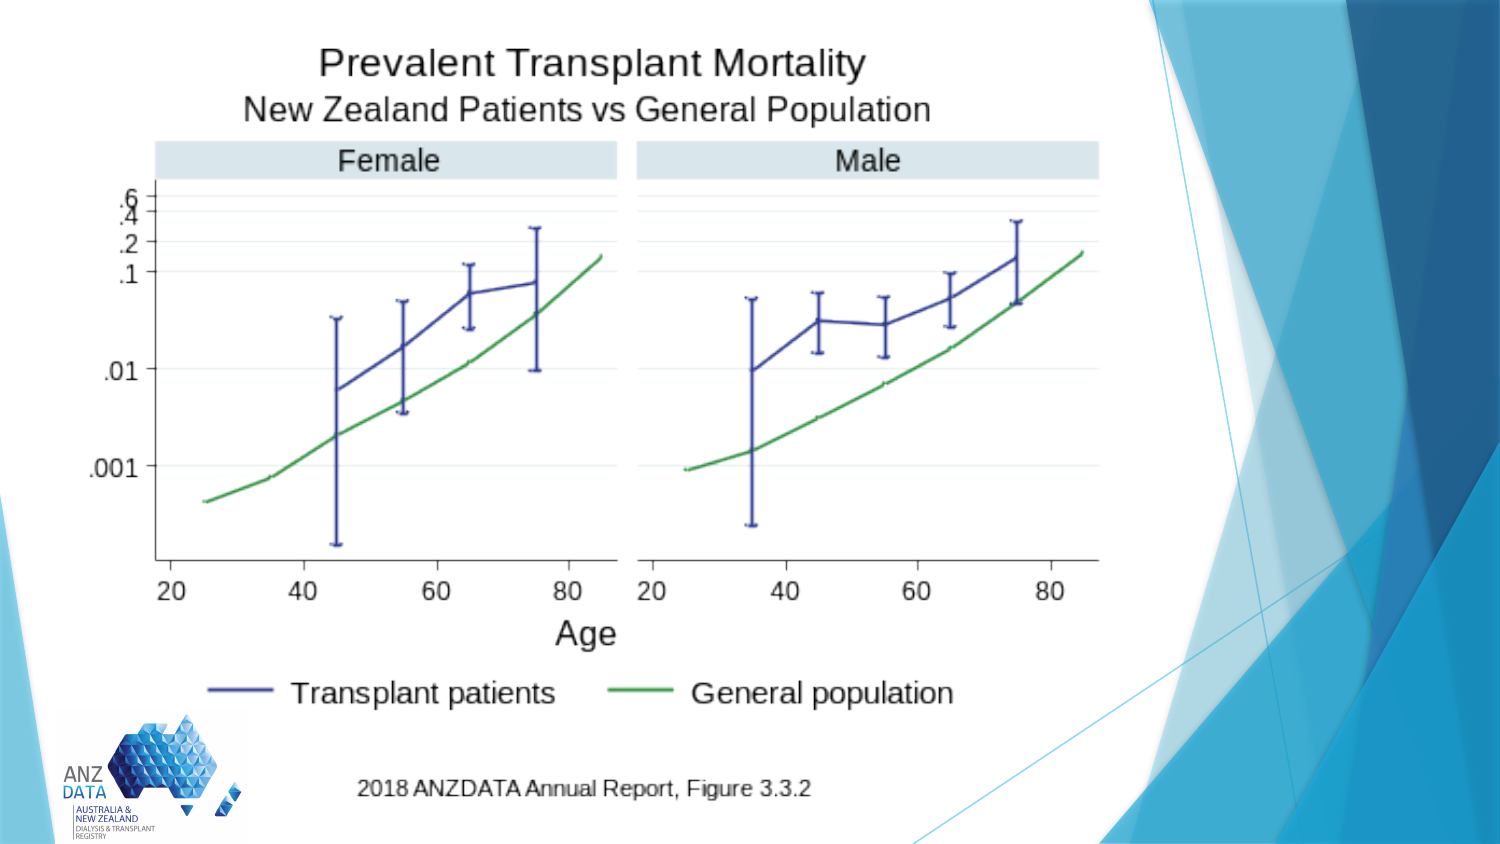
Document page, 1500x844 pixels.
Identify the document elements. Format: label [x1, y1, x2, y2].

list [0, 7, 1138, 836]
picture [55, 836, 247, 844]
